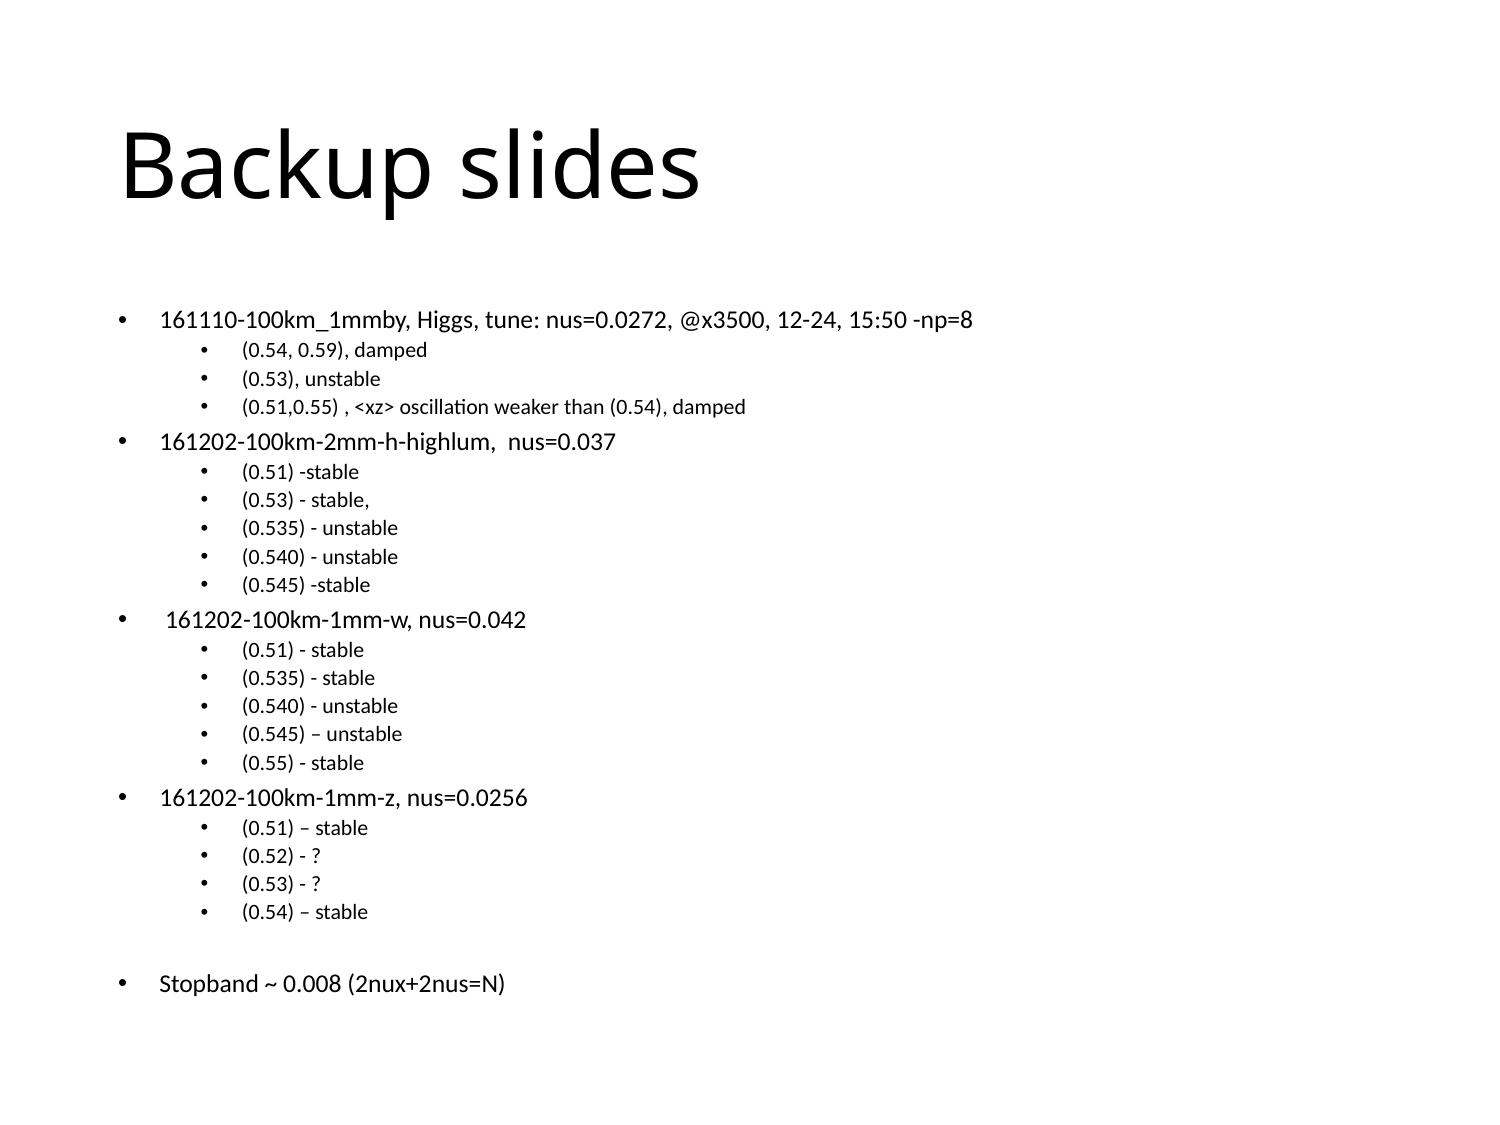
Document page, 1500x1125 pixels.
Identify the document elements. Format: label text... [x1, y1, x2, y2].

list 161110-100km_1mmby, Higgs, tune: nus=0.0272, @x3500, 12-24, 15:50 -np=8 (0.54, 0.59), damped (0.53), unstable (0.51,0.55) , <xz> oscillation weaker than (0.54), damped 161202-100km-2mm-h-highlum, nus=0.037 (0.51) -stable (0.53) - stable, (0.535) - unstable (0.540) - unstable (0.545) -stable 161202-100km-1mm-w, nus=0.042 (0.51) - stable (0.535) - stable (0.540) - unstable (0.545) – unstable (0.55) - stable 161202-100km-1mm-z, nus=0.0256 (0.51) – stable (0.52) - ? (0.53) - ? (0.54) – stable Stopband ~ 0.008 (2nux+2nus=N) [103, 299, 1397, 1014]
title Backup slides [103, 59, 1397, 278]
